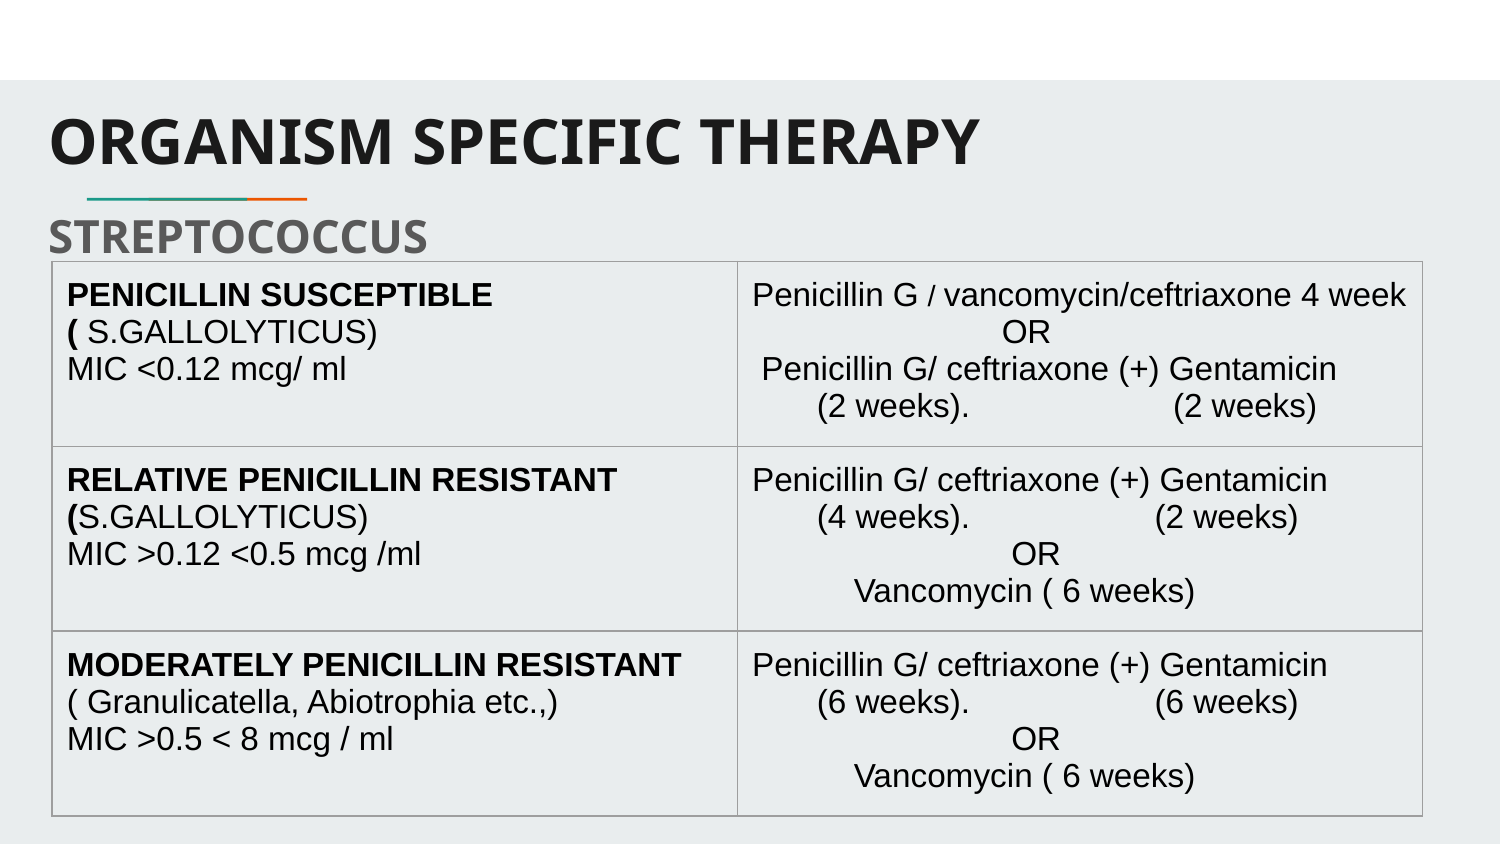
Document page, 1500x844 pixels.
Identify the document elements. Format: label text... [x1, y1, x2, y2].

table_header Penicillin G / vancomycin/ceftriaxone 4 week OR Penicillin G/ ceftriaxone (+) Gentamicin (2 weeks). (2 weeks) [738, 262, 1422, 446]
title ORGANISM SPECIFIC THERAPY [33, 86, 1295, 192]
table_cell MODERATELY PENICILLIN RESISTANT ( Granulicatella, Abiotrophia etc.,) MIC >0.5 < 8 mcg / ml [53, 632, 737, 815]
table_cell RELATIVE PENICILLIN RESISTANT (S.GALLOLYTICUS) MIC >0.12 <0.5 mcg /ml [53, 447, 737, 630]
table_header PENICILLIN SUSCEPTIBLE ( S.GALLOLYTICUS) MIC <0.12 mcg/ ml [53, 262, 737, 446]
subtitle STREPTOCOCCUS [33, 192, 1404, 791]
table_cell Penicillin G/ ceftriaxone (+) Gentamicin (4 weeks). (2 weeks) OR Vancomycin ( 6 weeks) [738, 447, 1422, 630]
table_cell Penicillin G/ ceftriaxone (+) Gentamicin (6 weeks). (6 weeks) OR Vancomycin ( 6 weeks) [738, 632, 1422, 815]
